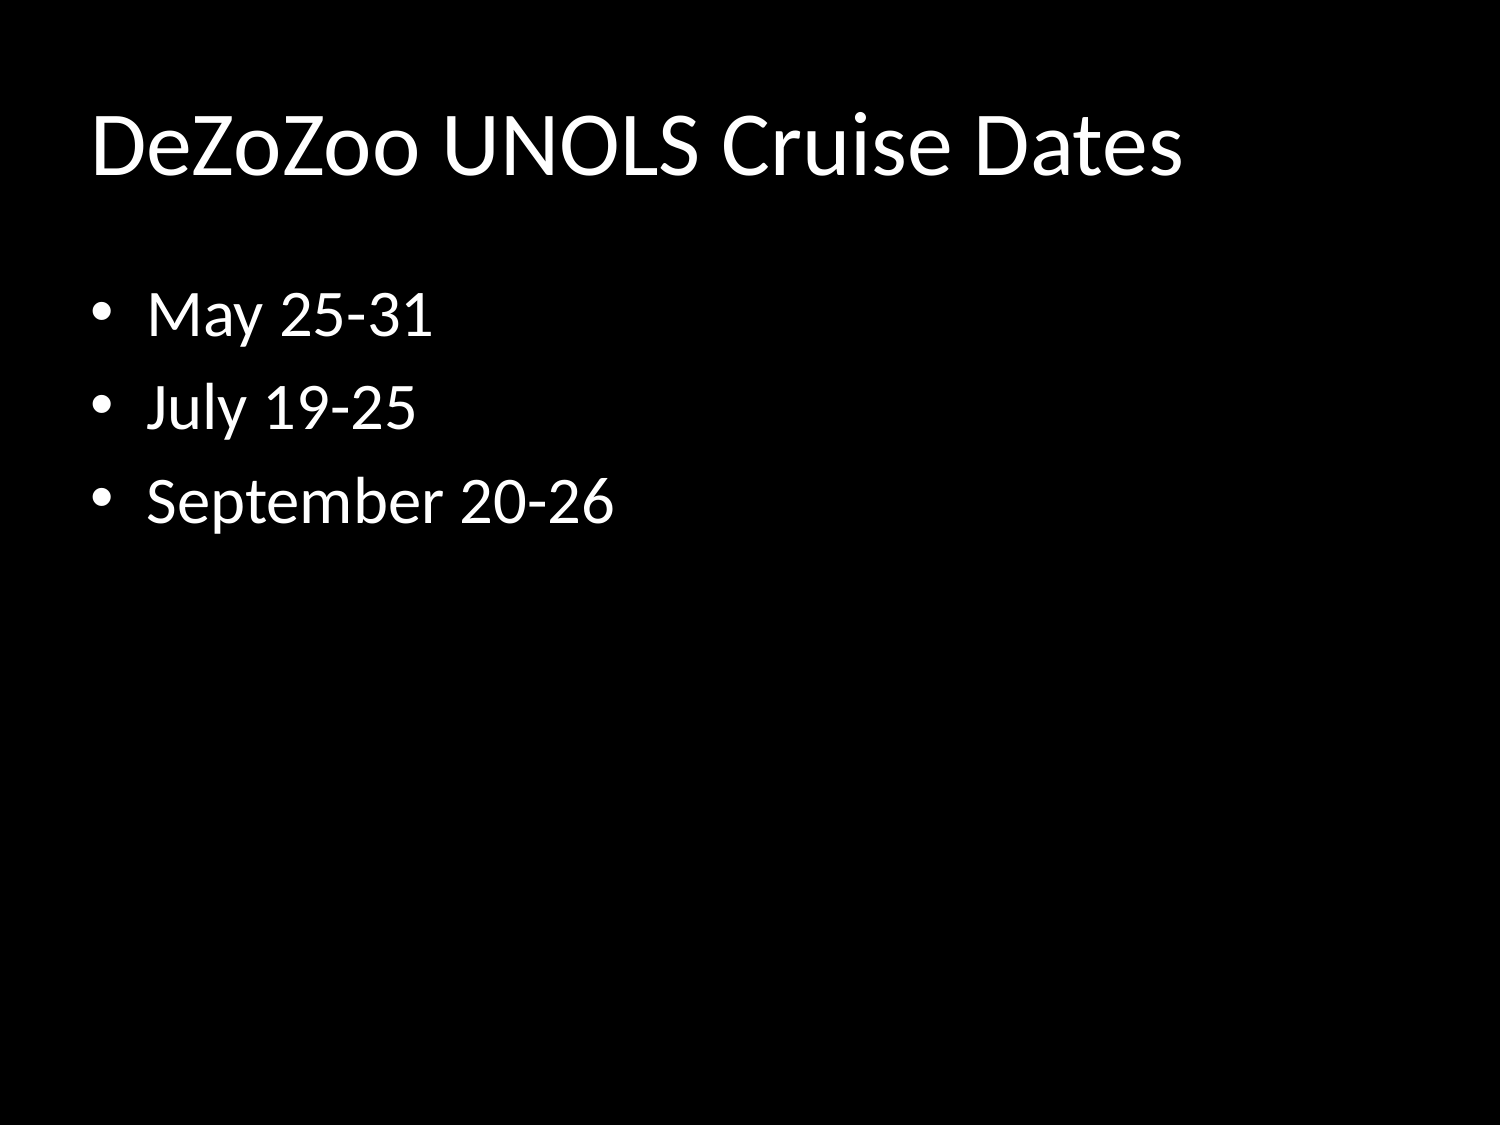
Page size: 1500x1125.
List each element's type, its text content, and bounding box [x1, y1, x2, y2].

list May 25-31 July 19-25 September 20-26 [75, 262, 1425, 1005]
title DeZoZoo UNOLS Cruise Dates [75, 45, 1425, 233]
